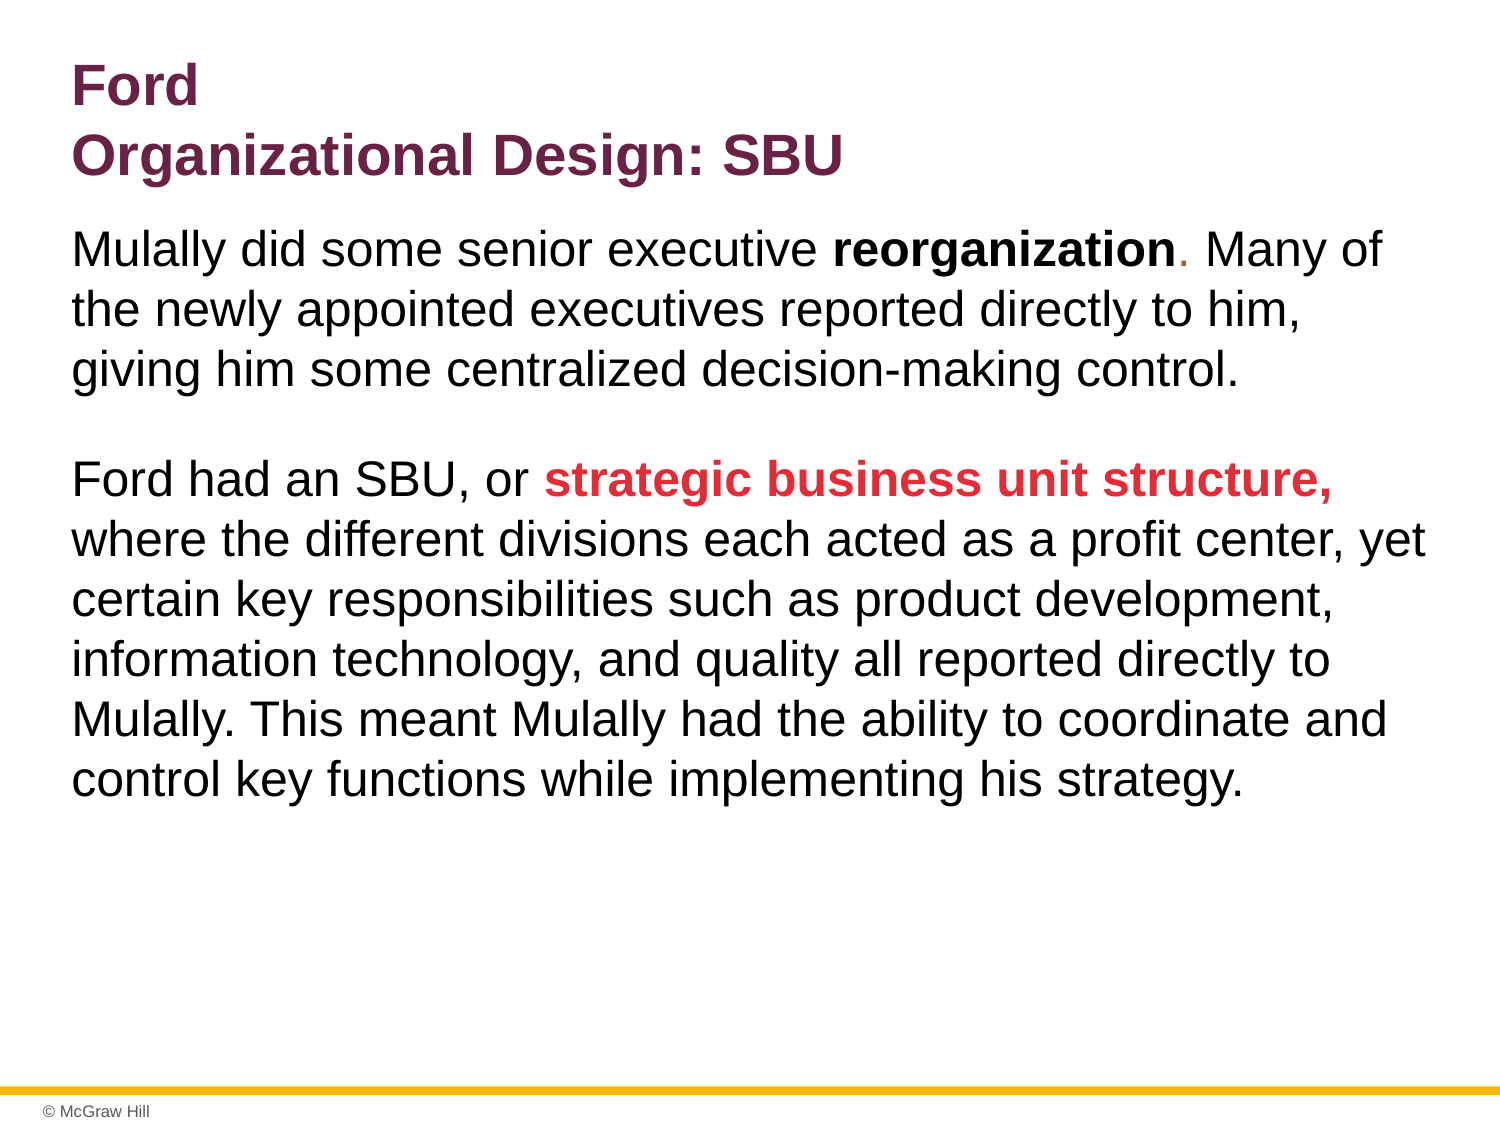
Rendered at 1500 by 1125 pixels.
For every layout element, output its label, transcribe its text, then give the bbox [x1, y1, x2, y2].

title Ford Organizational Design: SBU [56, 37, 1444, 197]
list Mulally did some senior executive reorganization. Many of the newly appointed executives reported directly to him, giving him some centralized decision-making control. Ford had an SBU, or strategic business unit structure, where the different divisions each acted as a profit center, yet certain key responsibilities such as product development, information technology, and quality all reported directly to Mulally. This meant Mulally had the ability to coordinate and control key functions while implementing his strategy. [56, 209, 1444, 1025]
